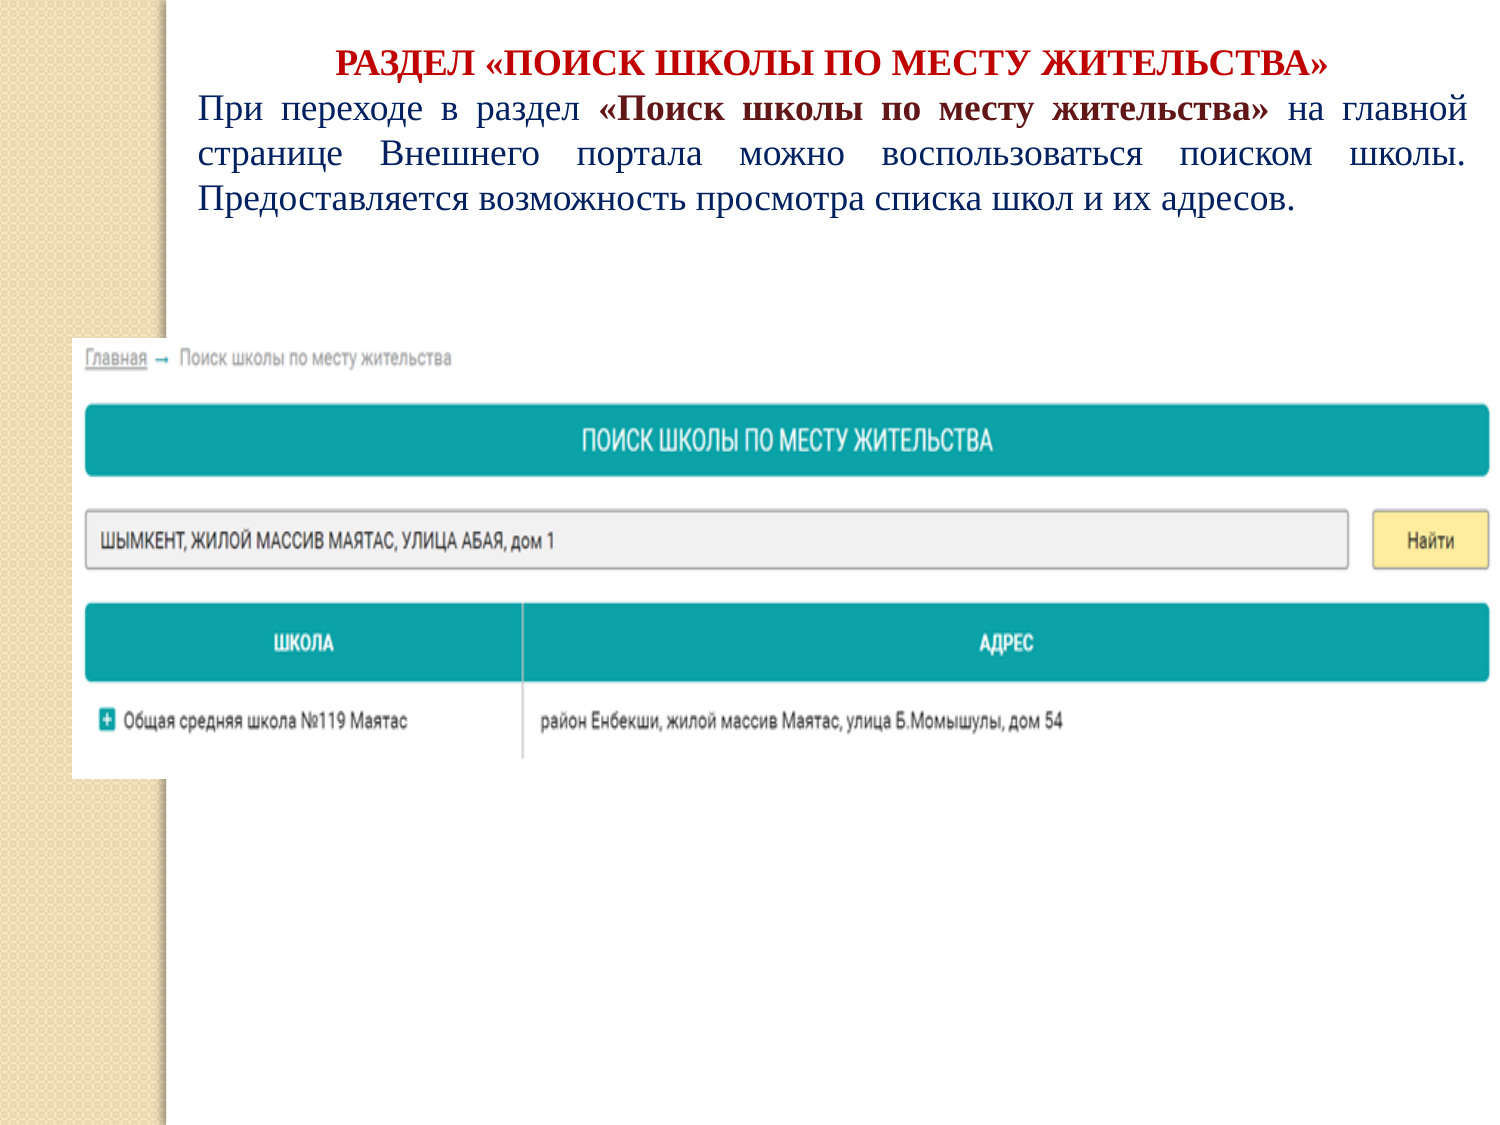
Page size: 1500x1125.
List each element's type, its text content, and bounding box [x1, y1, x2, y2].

text_box РАЗДЕЛ «ПОИСК ШКОЛЫ ПО МЕСТУ ЖИТЕЛЬСТВА» При переходе в раздел «Поиск школы по месту жительства» на главной странице Внешнего портала можно воспользоваться поиском школы. Предоставляется возможность просмотра списка школ и их адресов. [182, 30, 1483, 226]
picture [72, 337, 1500, 780]
